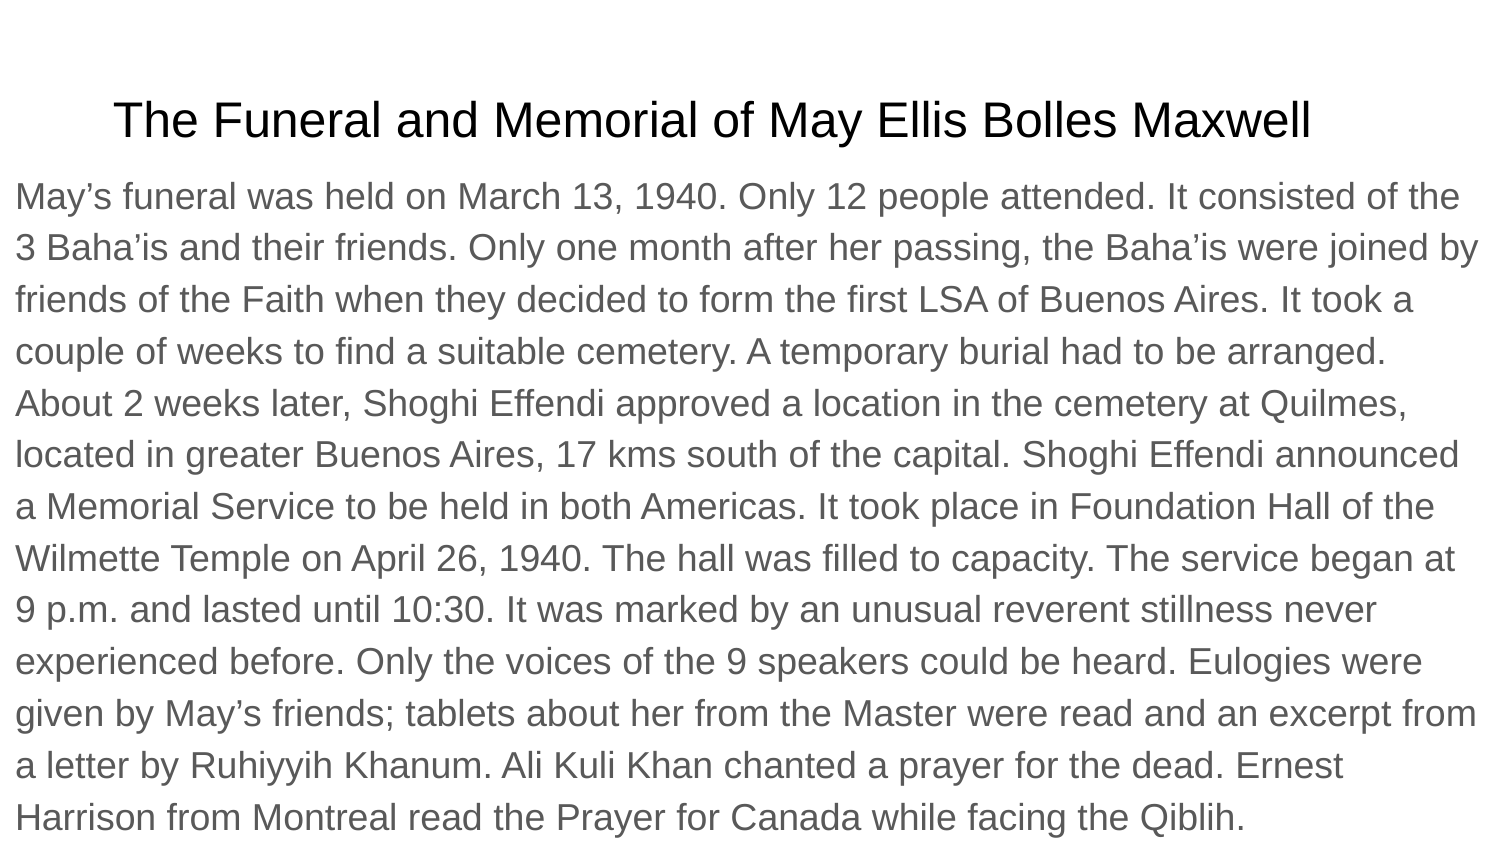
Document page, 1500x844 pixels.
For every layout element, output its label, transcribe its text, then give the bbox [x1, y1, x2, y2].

list May’s funeral was held on March 13, 1940. Only 12 people attended. It consisted of the 3 Baha’is and their friends. Only one month after her passing, the Baha’is were joined by friends of the Faith when they decided to form the first LSA of Buenos Aires. It took a couple of weeks to find a suitable cemetery. A temporary burial had to be arranged. About 2 weeks later, Shoghi Effendi approved a location in the cemetery at Quilmes, located in greater Buenos Aires, 17 kms south of the capital. Shoghi Effendi announced a Memorial Service to be held in both Americas. It took place in Foundation Hall of the Wilmette Temple on April 26, 1940. The hall was filled to capacity. The service began at 9 p.m. and lasted until 10:30. It was marked by an unusual reverent stillness never experienced before. Only the voices of the 9 speakers could be heard. Eulogies were given by May’s friends; tablets about her from the Master were read and an excerpt from a letter by Ruhiyyih Khanum. Ali Kuli Khan chanted a prayer for the dead. Ernest Harrison from Montreal read the Prayer for Canada while facing the Qiblih. [0, 149, 1500, 844]
title The Funeral and Memorial of May Ellis Bolles Maxwell [0, 72, 1449, 149]
